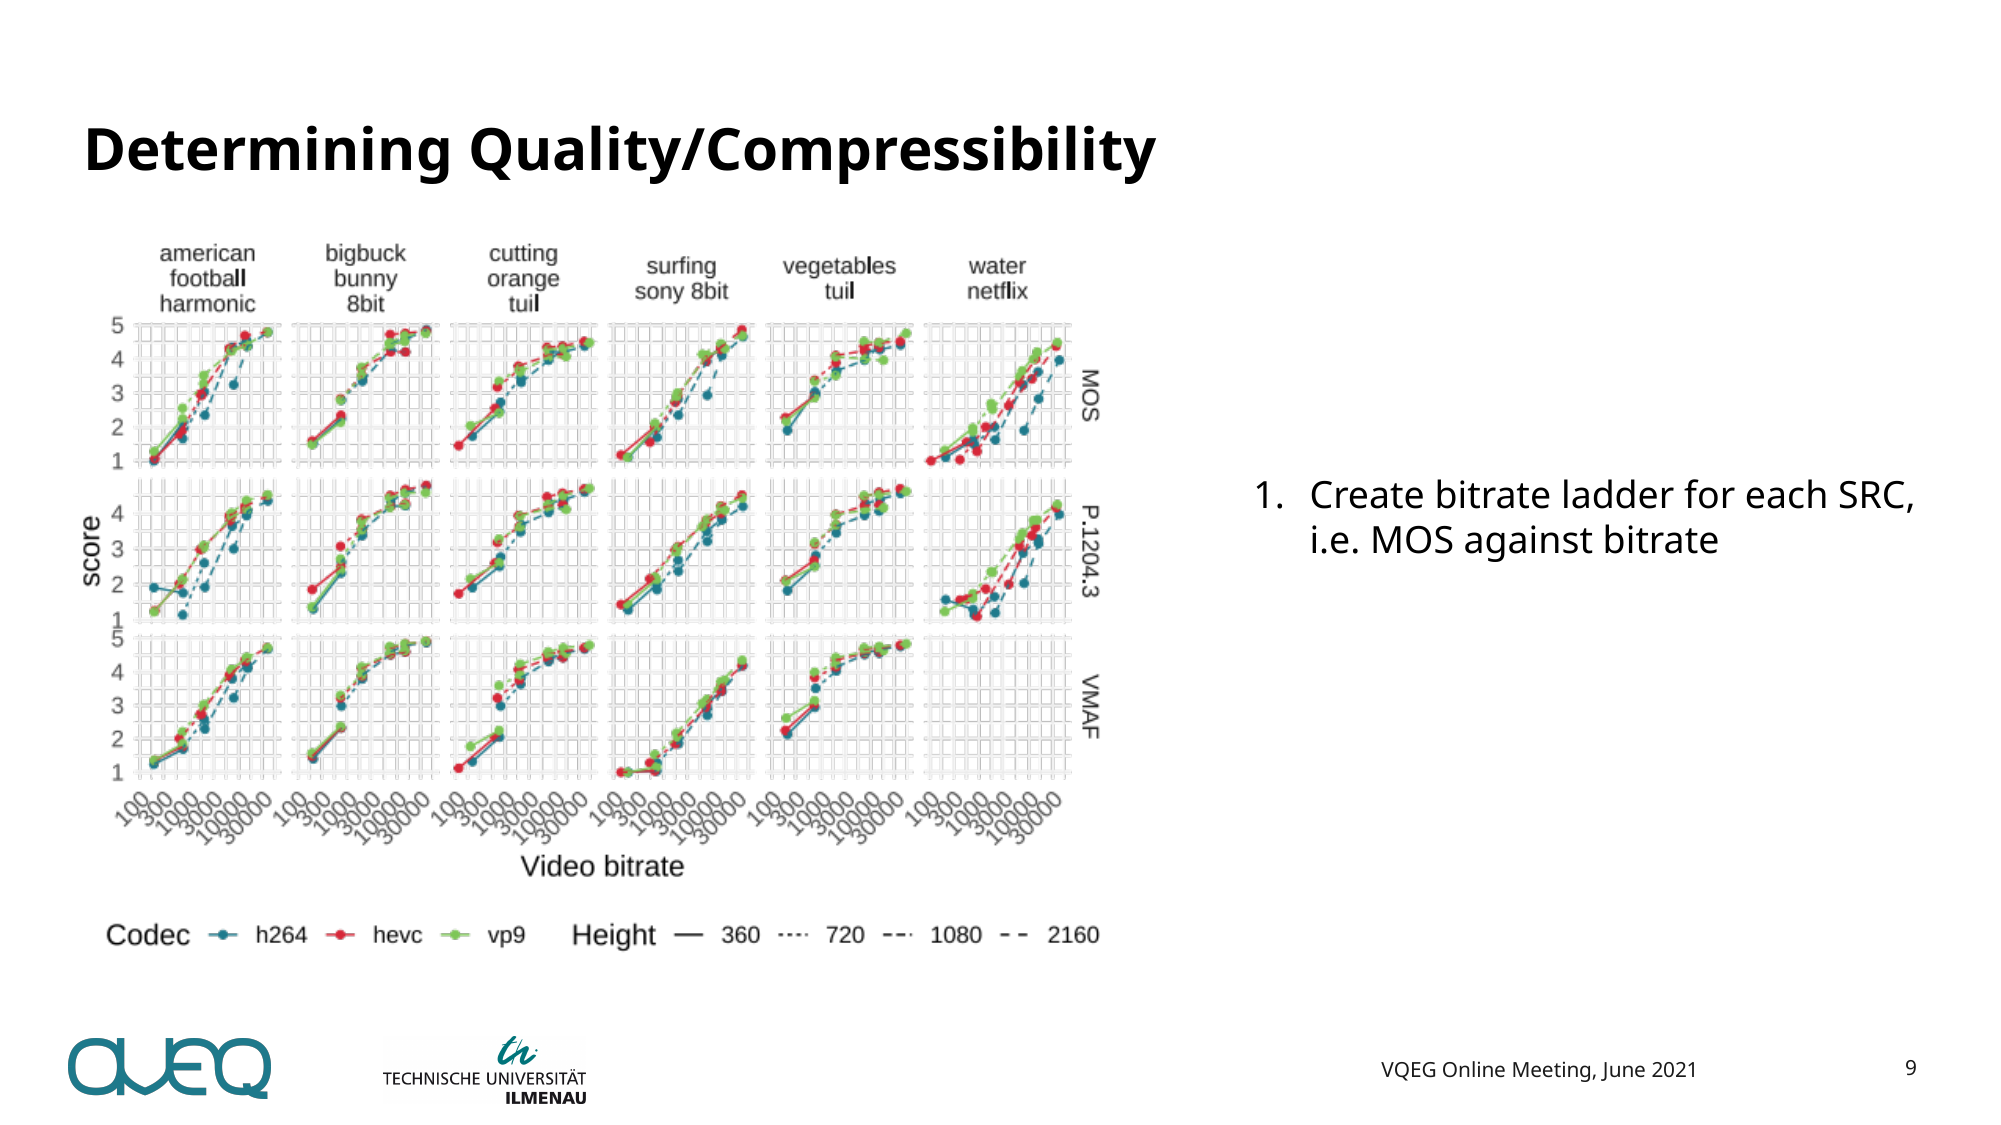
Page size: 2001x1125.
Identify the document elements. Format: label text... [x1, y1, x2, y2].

text_box Create bitrate ladder for each SRC, i.e. MOS against bitrate [1238, 464, 1933, 569]
slide_number 9 [1812, 1038, 1932, 1099]
picture [383, 1036, 586, 1104]
title Determining Quality/Compressibility [68, 97, 1933, 223]
footer VQEG Online Meeting, June 2021 [1366, 1038, 1753, 1099]
picture [67, 222, 1119, 973]
